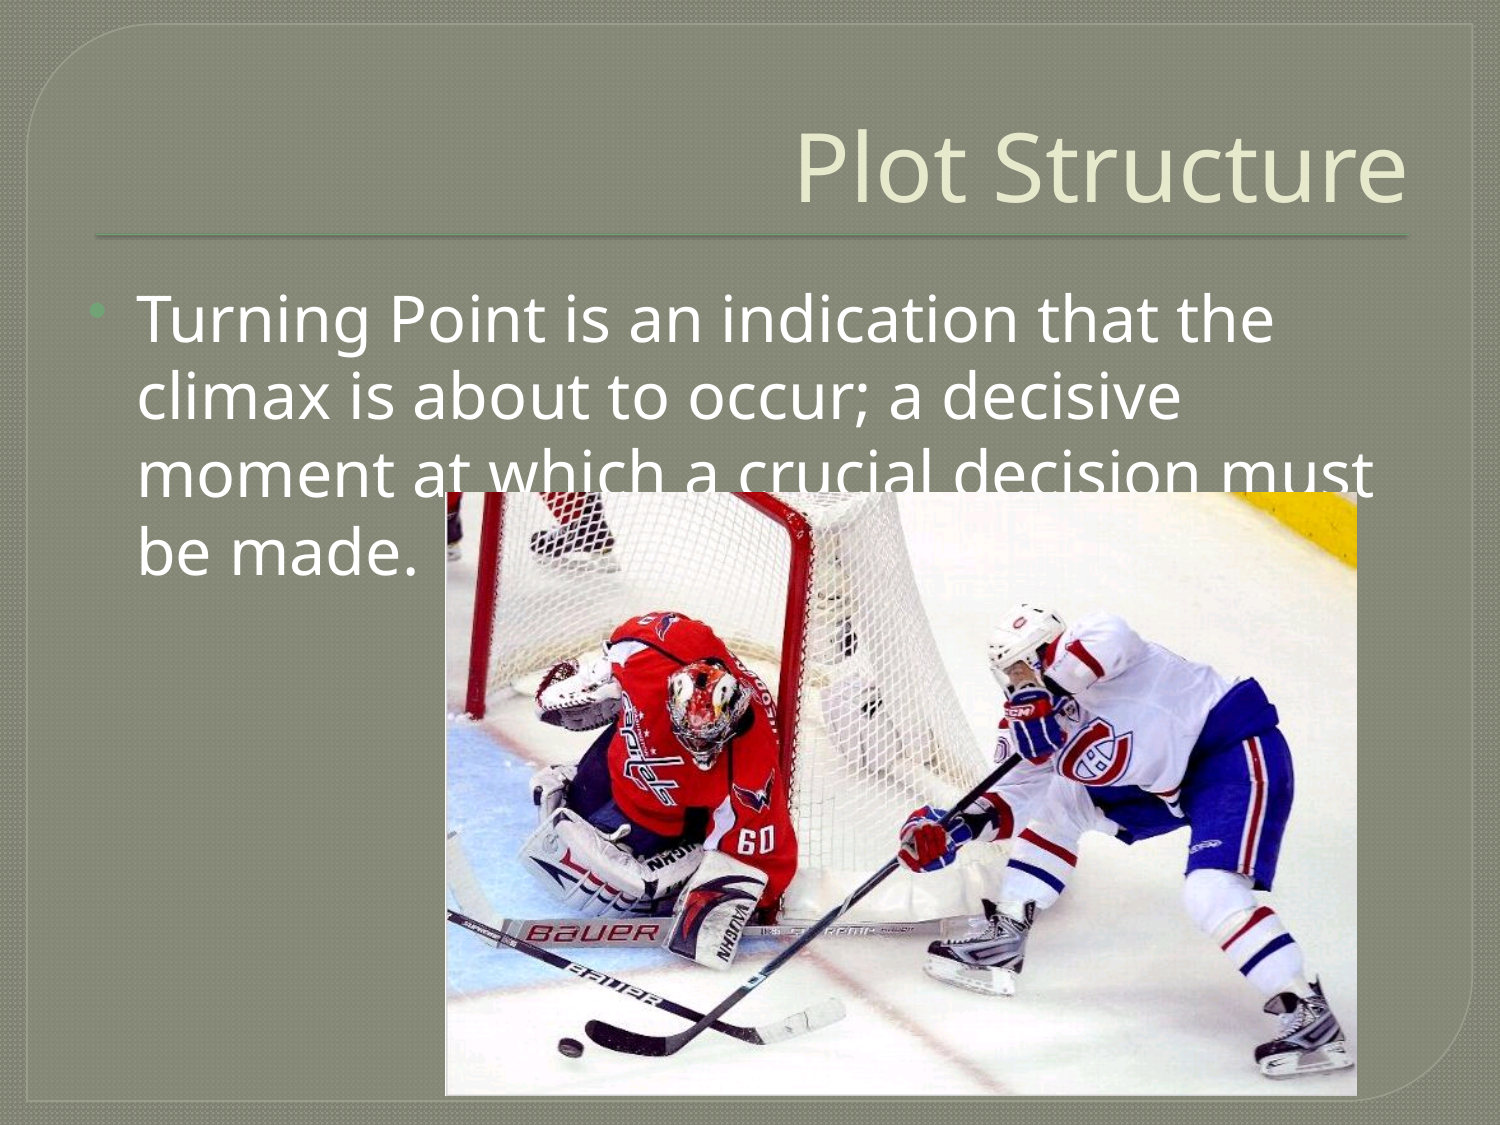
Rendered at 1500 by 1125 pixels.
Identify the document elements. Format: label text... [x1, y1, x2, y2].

picture [445, 491, 1357, 1096]
title Plot Structure [75, 41, 1425, 230]
list Turning Point is an indication that the climax is about to occur; a decisive moment at which a crucial decision must be made. [75, 270, 1425, 598]
